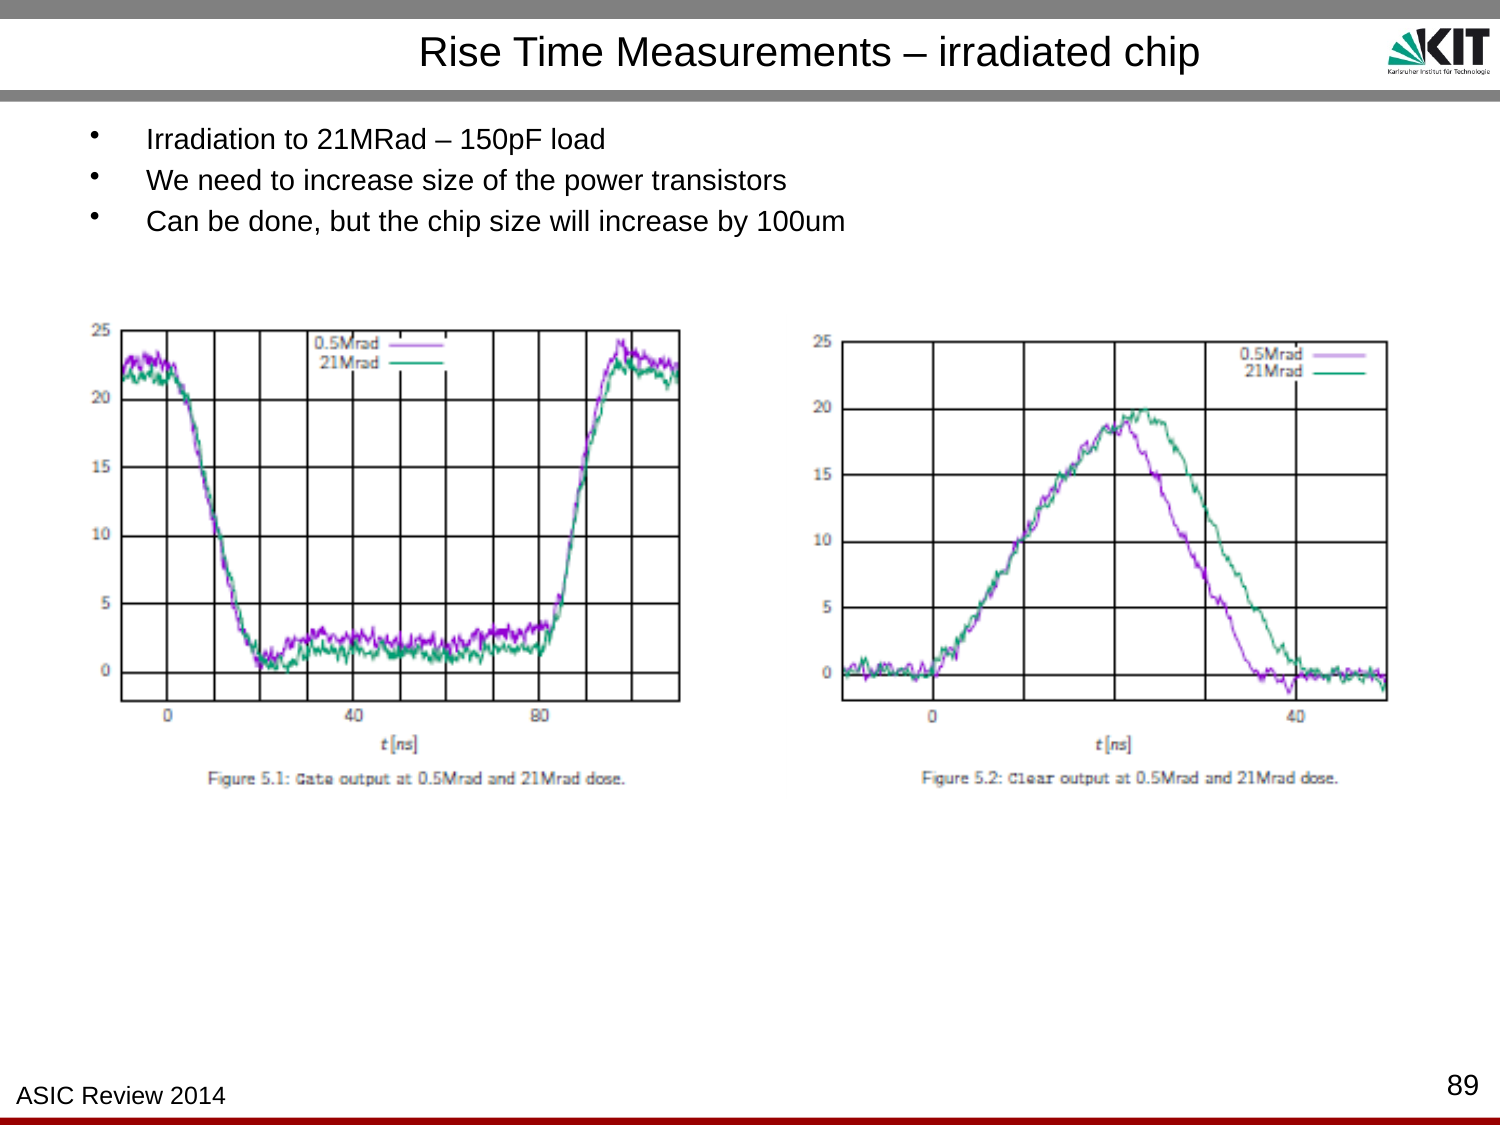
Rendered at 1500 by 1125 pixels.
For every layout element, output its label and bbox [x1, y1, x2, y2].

picture [785, 314, 1437, 799]
text_box [74, 113, 1425, 223]
slide_number [1422, 1058, 1495, 1095]
picture [1425, 28, 1490, 75]
title [194, 21, 1425, 79]
picture [40, 302, 762, 811]
